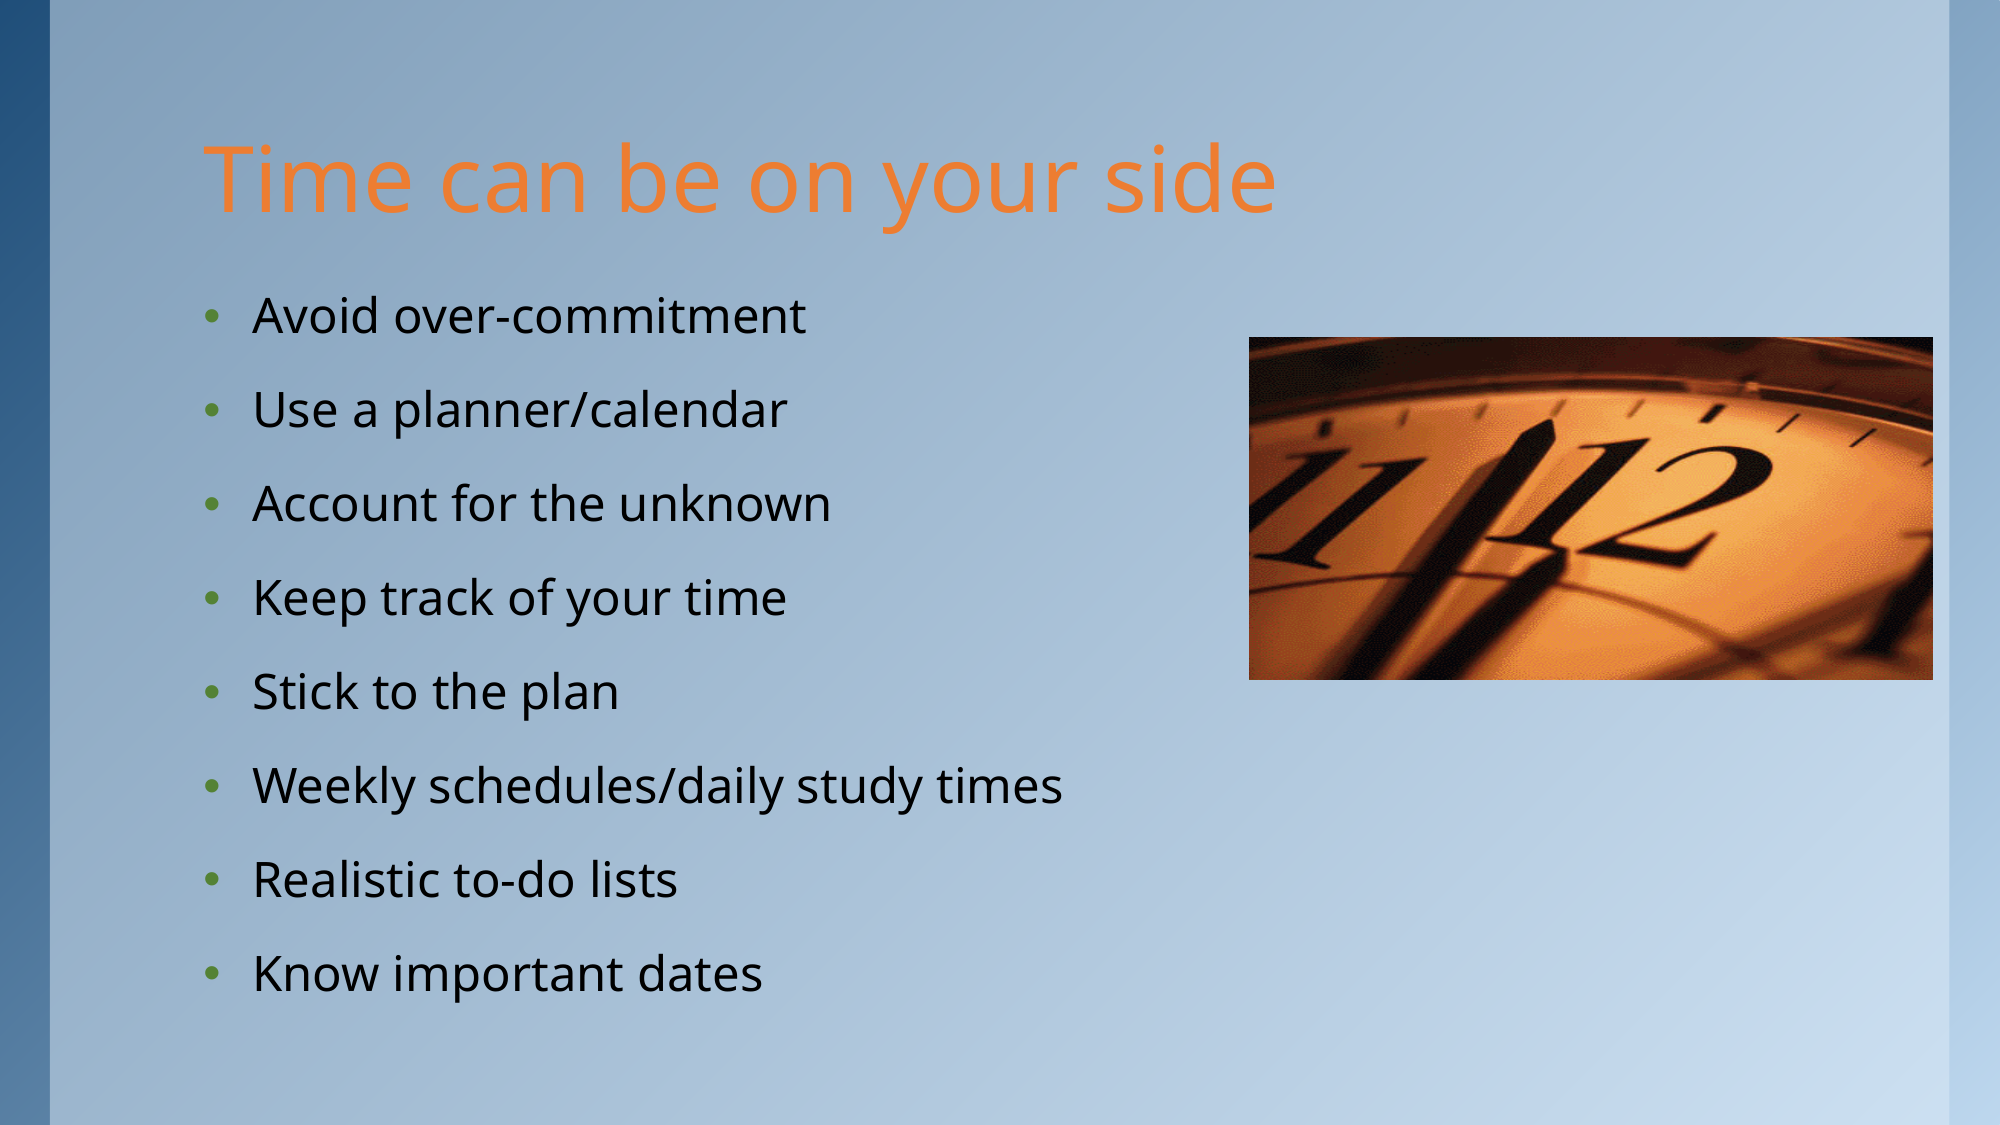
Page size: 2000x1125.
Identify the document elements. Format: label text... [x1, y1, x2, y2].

list Avoid over-commitment Use a planner/calendar Account for the unknown Keep track of your time Stick to the plan Weekly schedules/daily study times Realistic to-do lists Know important dates [183, 279, 1850, 1013]
title Time can be on your side [183, 12, 1850, 242]
picture [1249, 337, 1933, 680]
